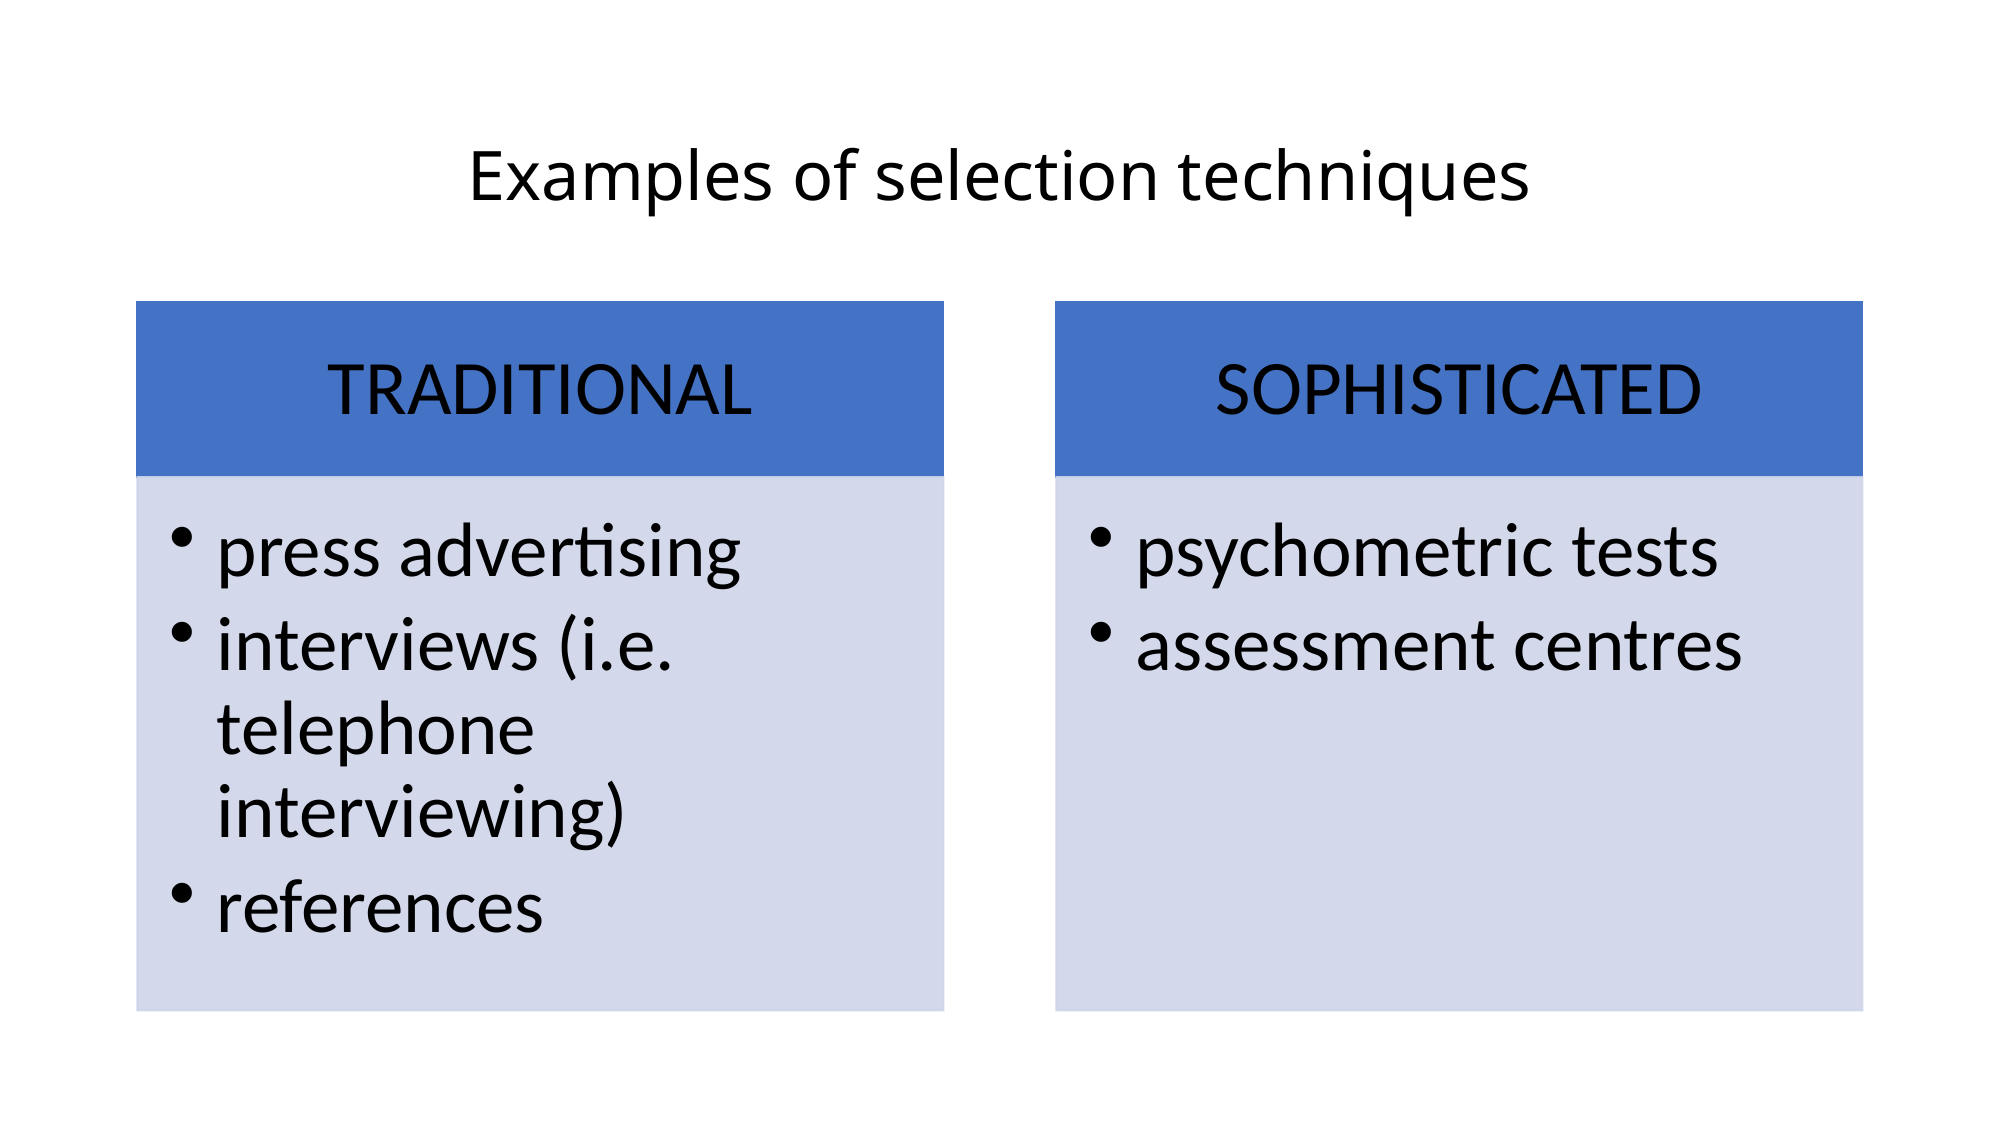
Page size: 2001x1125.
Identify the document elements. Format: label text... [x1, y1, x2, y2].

title Examples of selection techniques [137, 59, 1863, 278]
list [137, 299, 1863, 1014]
